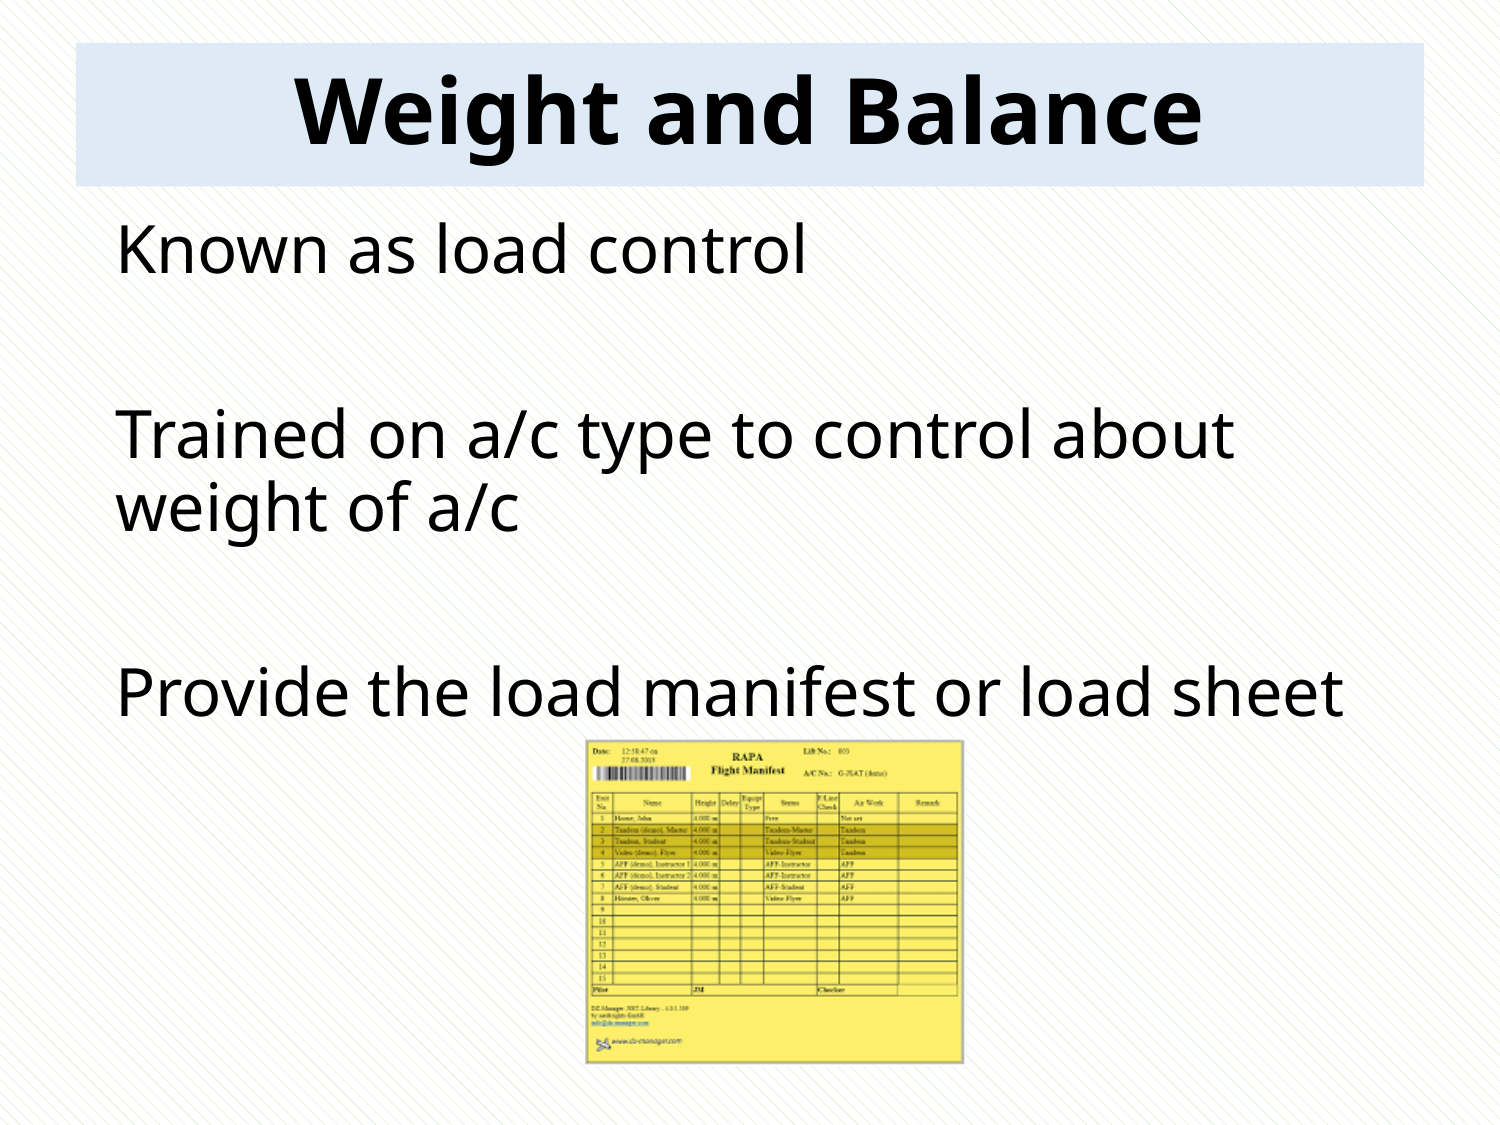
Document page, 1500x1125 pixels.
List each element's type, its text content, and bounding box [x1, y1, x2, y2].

list Known as load control Trained on a/c type to control about weight of a/c Provide the load manifest or load sheet [100, 208, 1397, 1014]
title Weight and Balance [75, 42, 1425, 187]
picture [584, 739, 966, 1066]
